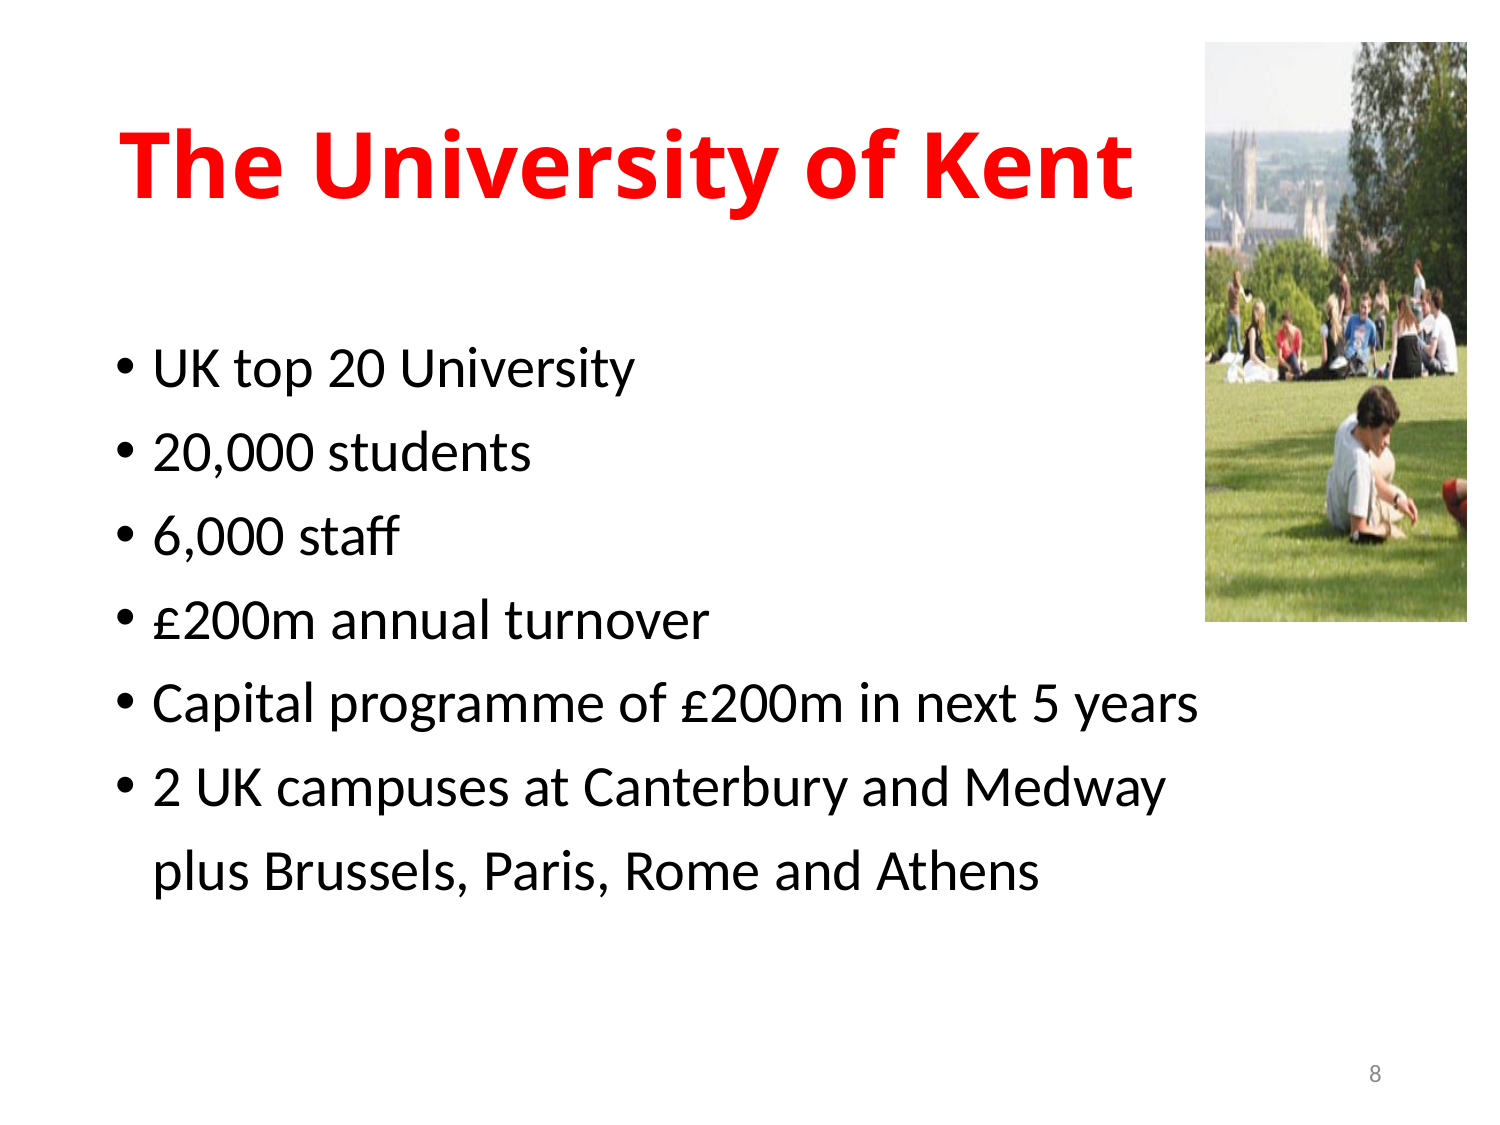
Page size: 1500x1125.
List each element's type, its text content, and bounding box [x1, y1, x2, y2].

list UK top 20 University 20,000 students 6,000 staff £200m annual turnover Capital programme of £200m in next 5 years 2 UK campuses at Canterbury and Medway plus Brussels, Paris, Rome and Athens [100, 329, 1395, 1044]
title The University of Kent [103, 59, 1205, 278]
slide_number 8 [1059, 1042, 1397, 1103]
picture [1205, 42, 1467, 622]
